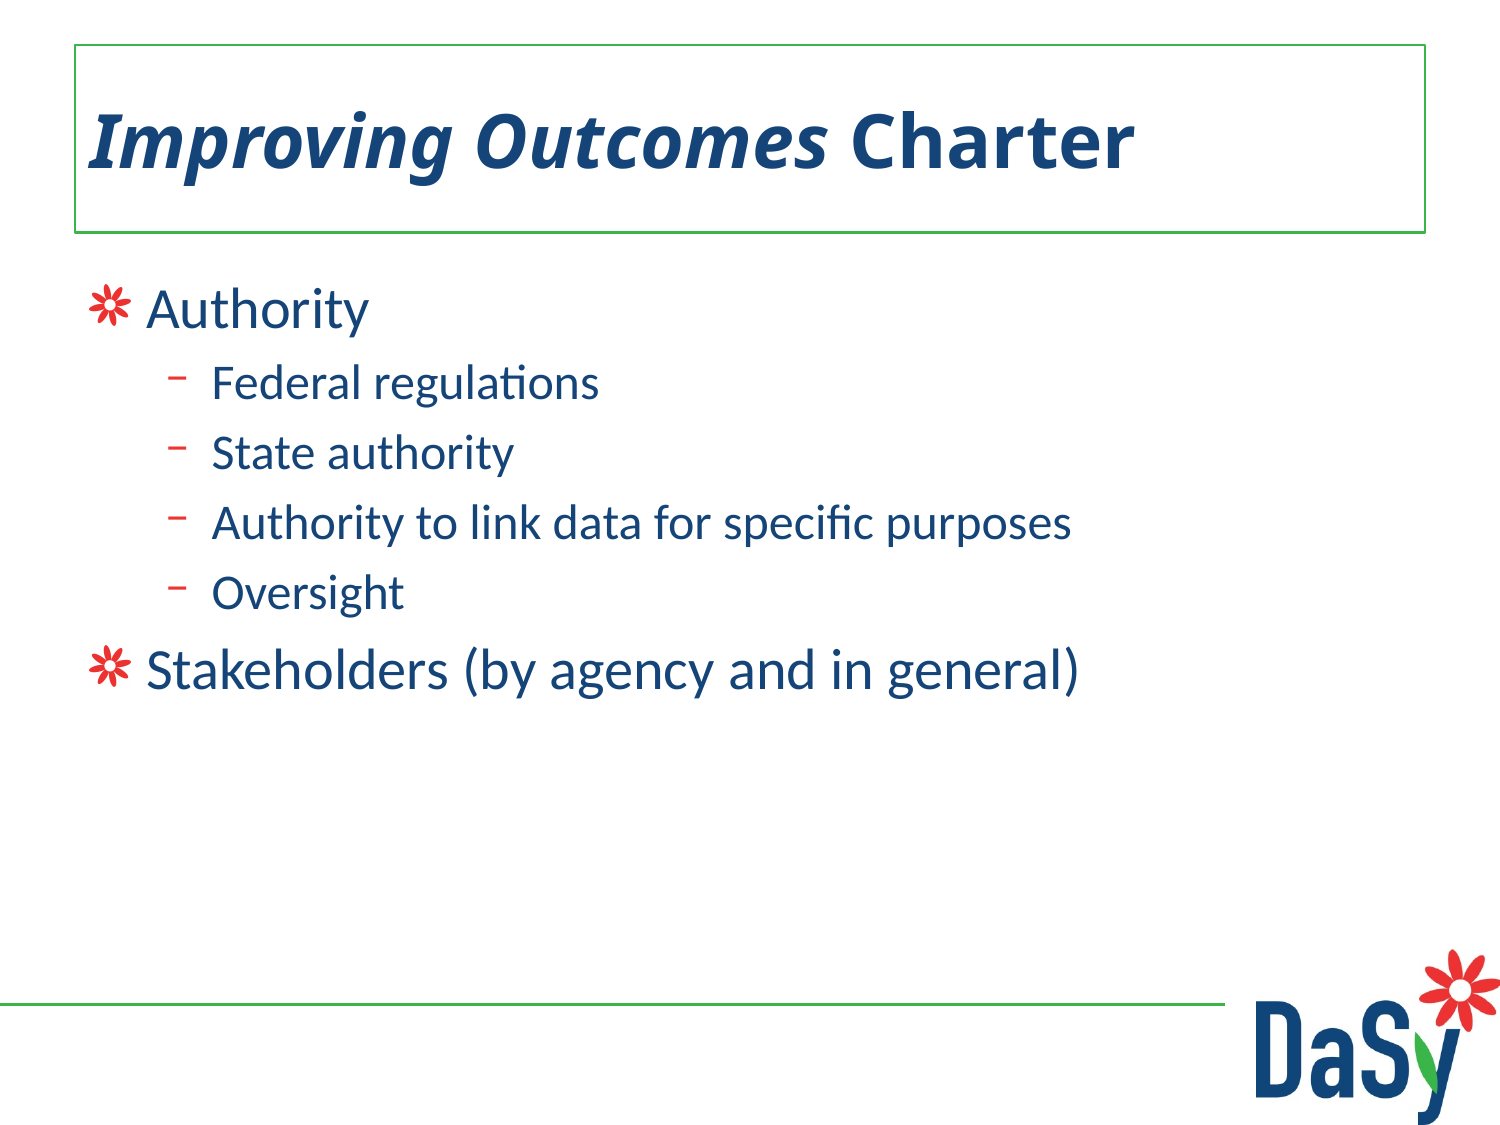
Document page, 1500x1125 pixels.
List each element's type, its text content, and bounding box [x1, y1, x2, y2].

list Authority Federal regulations State authority Authority to link data for specific purposes Oversight Stakeholders (by agency and in general) [75, 262, 1463, 925]
title Improving Outcomes Charter [74, 44, 1426, 234]
picture [1256, 949, 1500, 1125]
picture [89, 284, 131, 326]
picture [89, 645, 131, 687]
